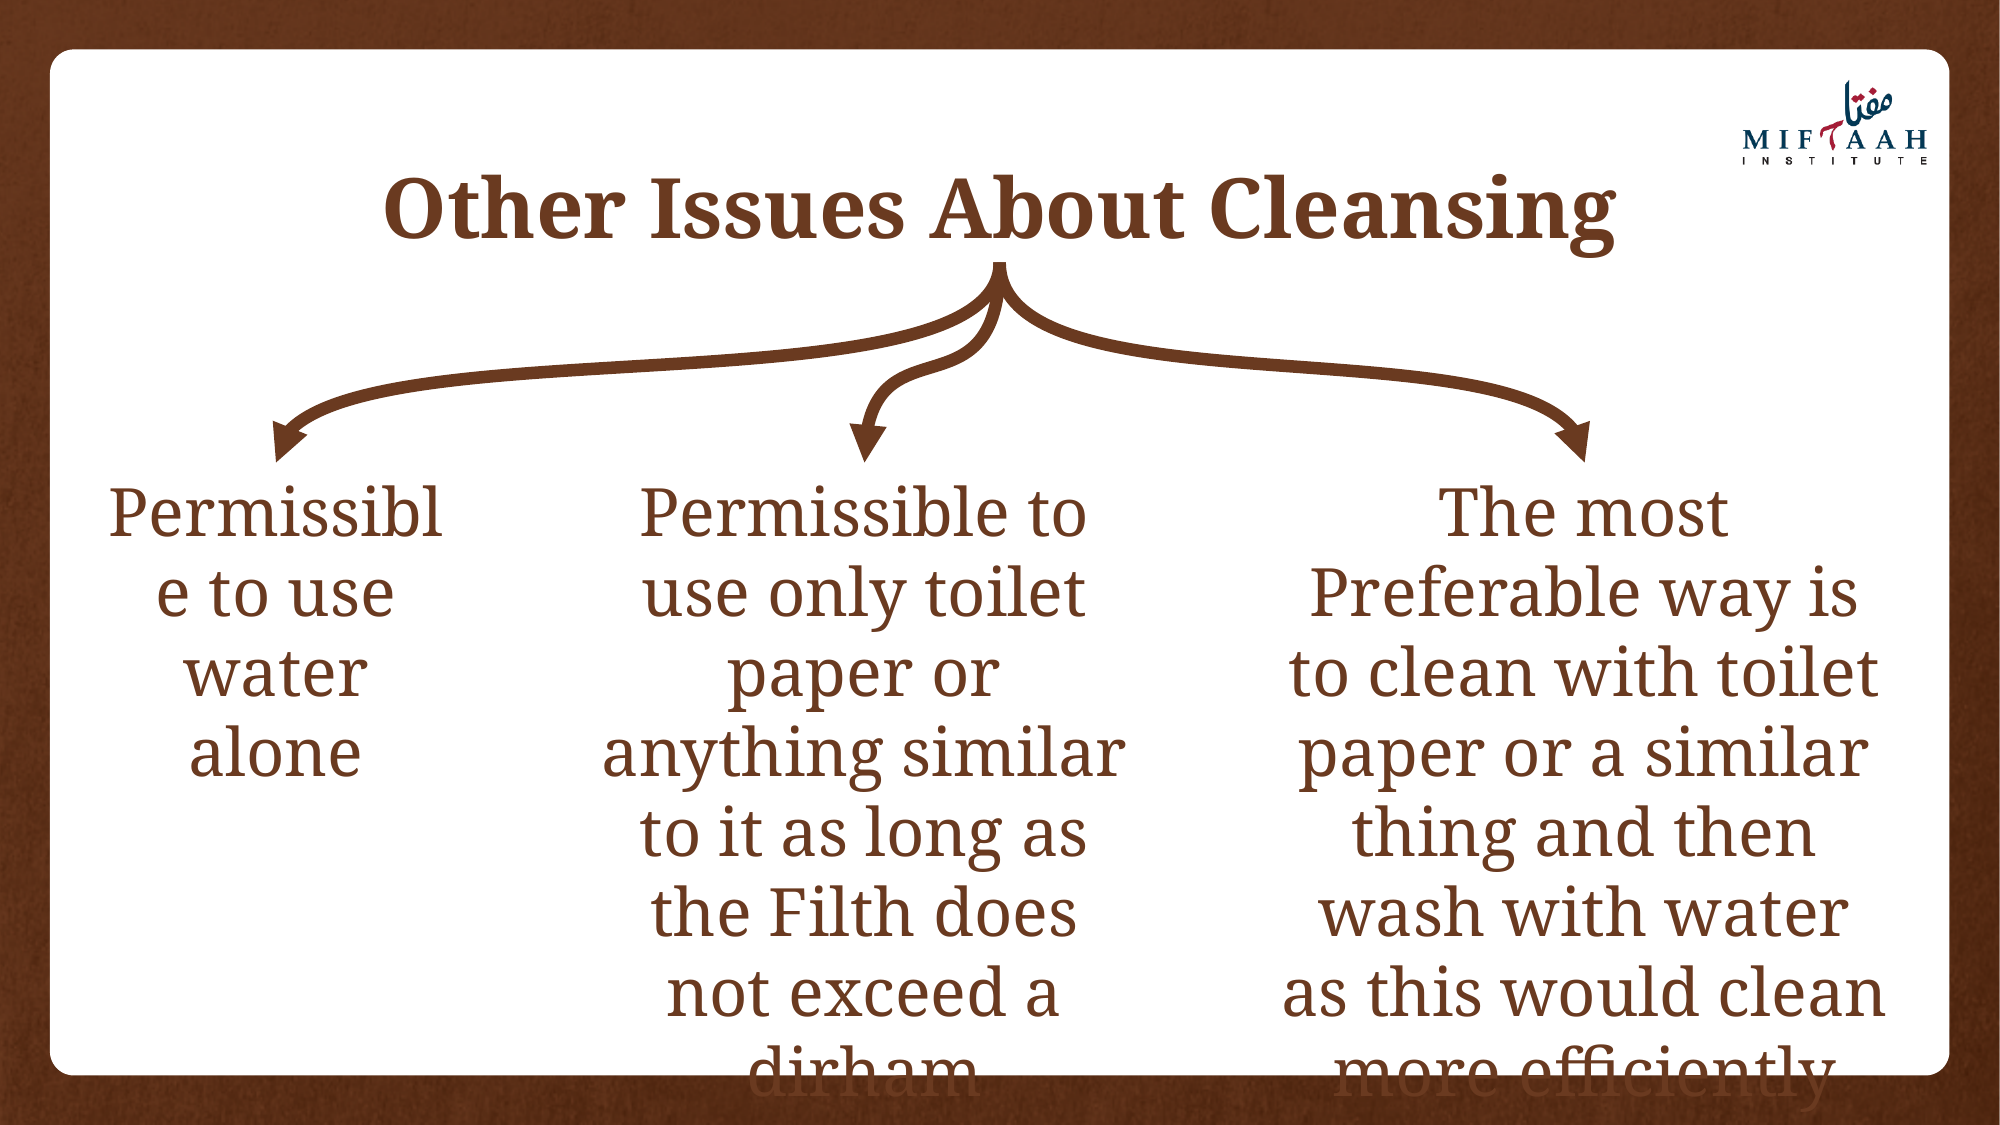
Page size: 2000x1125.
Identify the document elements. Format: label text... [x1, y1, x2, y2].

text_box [1192, 70, 1393, 655]
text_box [832, 294, 1033, 431]
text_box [537, 0, 738, 725]
title Other Issues About Cleansing [199, 70, 537, 263]
title Other Issues About Cleansing [738, 70, 1192, 263]
text_box Permissible to use water alone [88, 462, 464, 798]
text_box The most Preferable way is to clean with toilet paper or a similar thing and then wash with water as this would clean more efficiently [1265, 462, 1904, 1117]
title Other Issues About Cleansing [1393, 70, 1800, 263]
picture [1719, 49, 1950, 195]
text_box Permissible to use only toilet paper or anything similar to it as long as the Filth does not exceed a dirham [579, 462, 1150, 1117]
